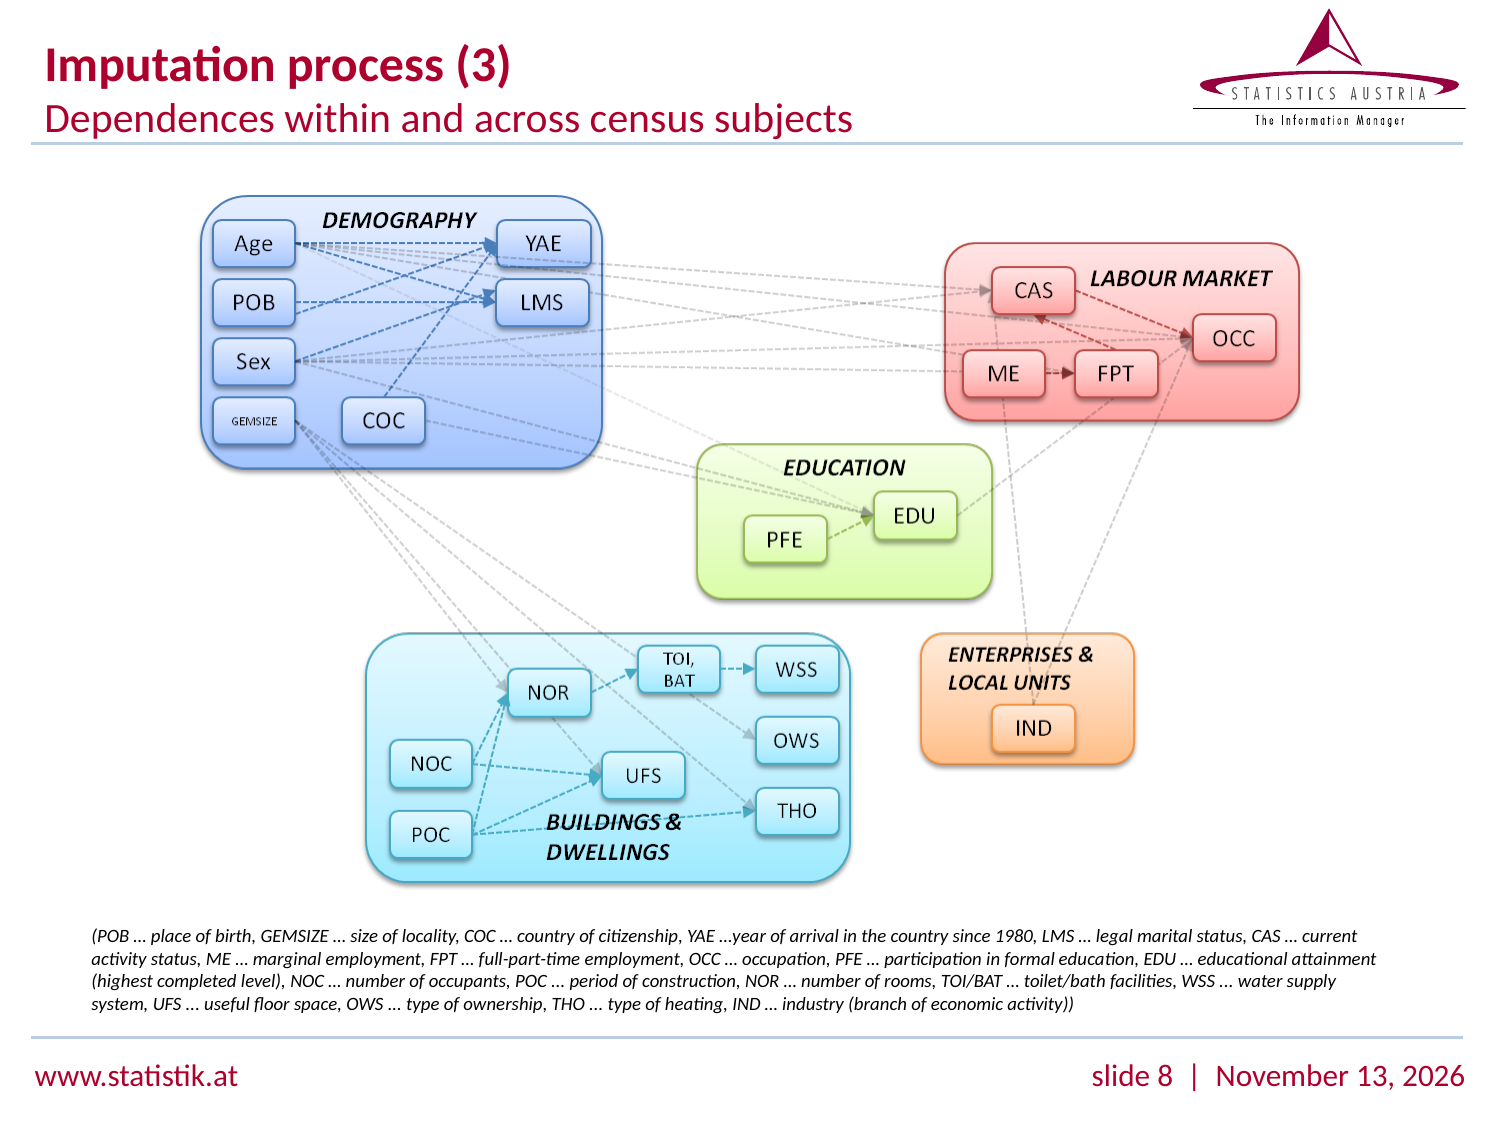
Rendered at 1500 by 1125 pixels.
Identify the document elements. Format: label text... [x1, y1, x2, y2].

picture [191, 190, 1309, 894]
text_box (POB … place of birth, GEMSIZE … size of locality, COC … country of citizenship, YAE …year of arrival in the country since 1980, LMS … legal marital status, CAS … current activity status, ME … marginal employment, FPT … full-part-time employment, OCC … occupation, PFE … participation in formal education, EDU … educational attainment (highest completed level), NOC … number of occupants, POC ... period of construction, NOR … number of rooms, TOI/BAT … toilet/bath facilities, WSS ... water supply system, UFS ... useful floor space, OWS ... type of ownership, THO ... type of heating, IND … industry (branch of economic activity)) [76, 916, 1400, 1022]
title Imputation process (3) Dependences within and across census subjects [29, 22, 1174, 149]
